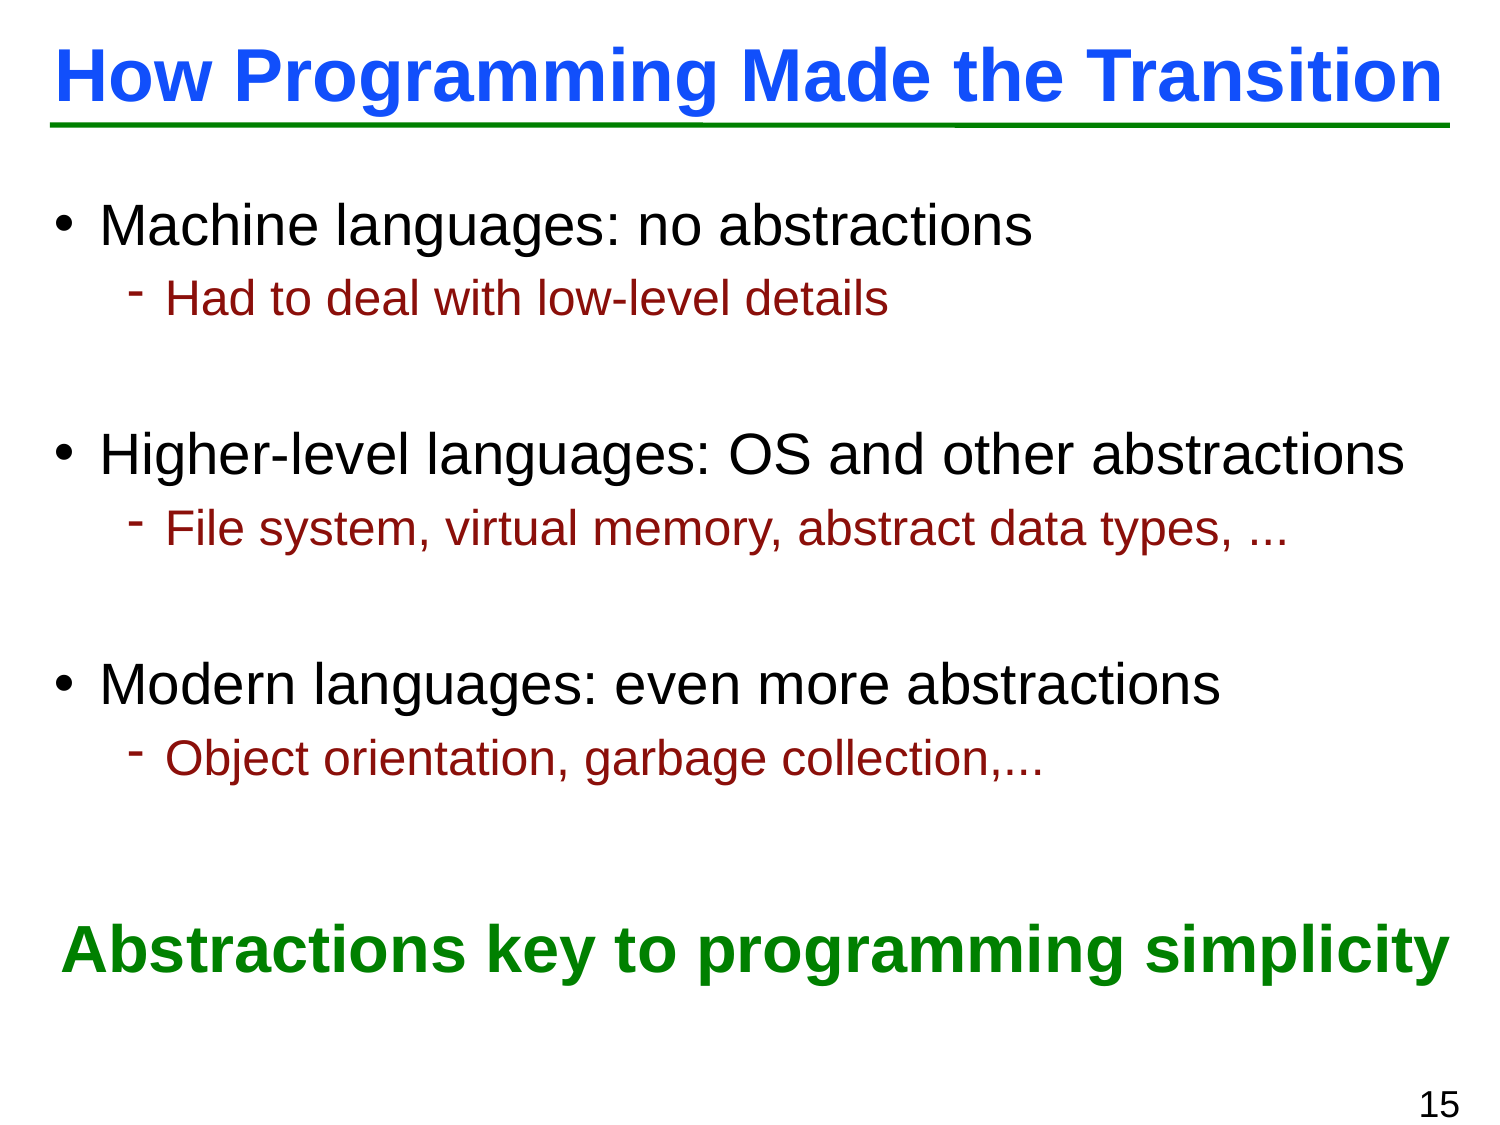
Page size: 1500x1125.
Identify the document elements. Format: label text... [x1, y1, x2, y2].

title How Programming Made the Transition [0, 24, 1500, 125]
list Machine languages: no abstractions Had to deal with low-level details Higher-level languages: OS and other abstractions File system, virtual memory, abstract data types, ... Modern languages: even more abstractions Object orientation, garbage collection,... Abstractions key to programming simplicity [37, 187, 1475, 1086]
